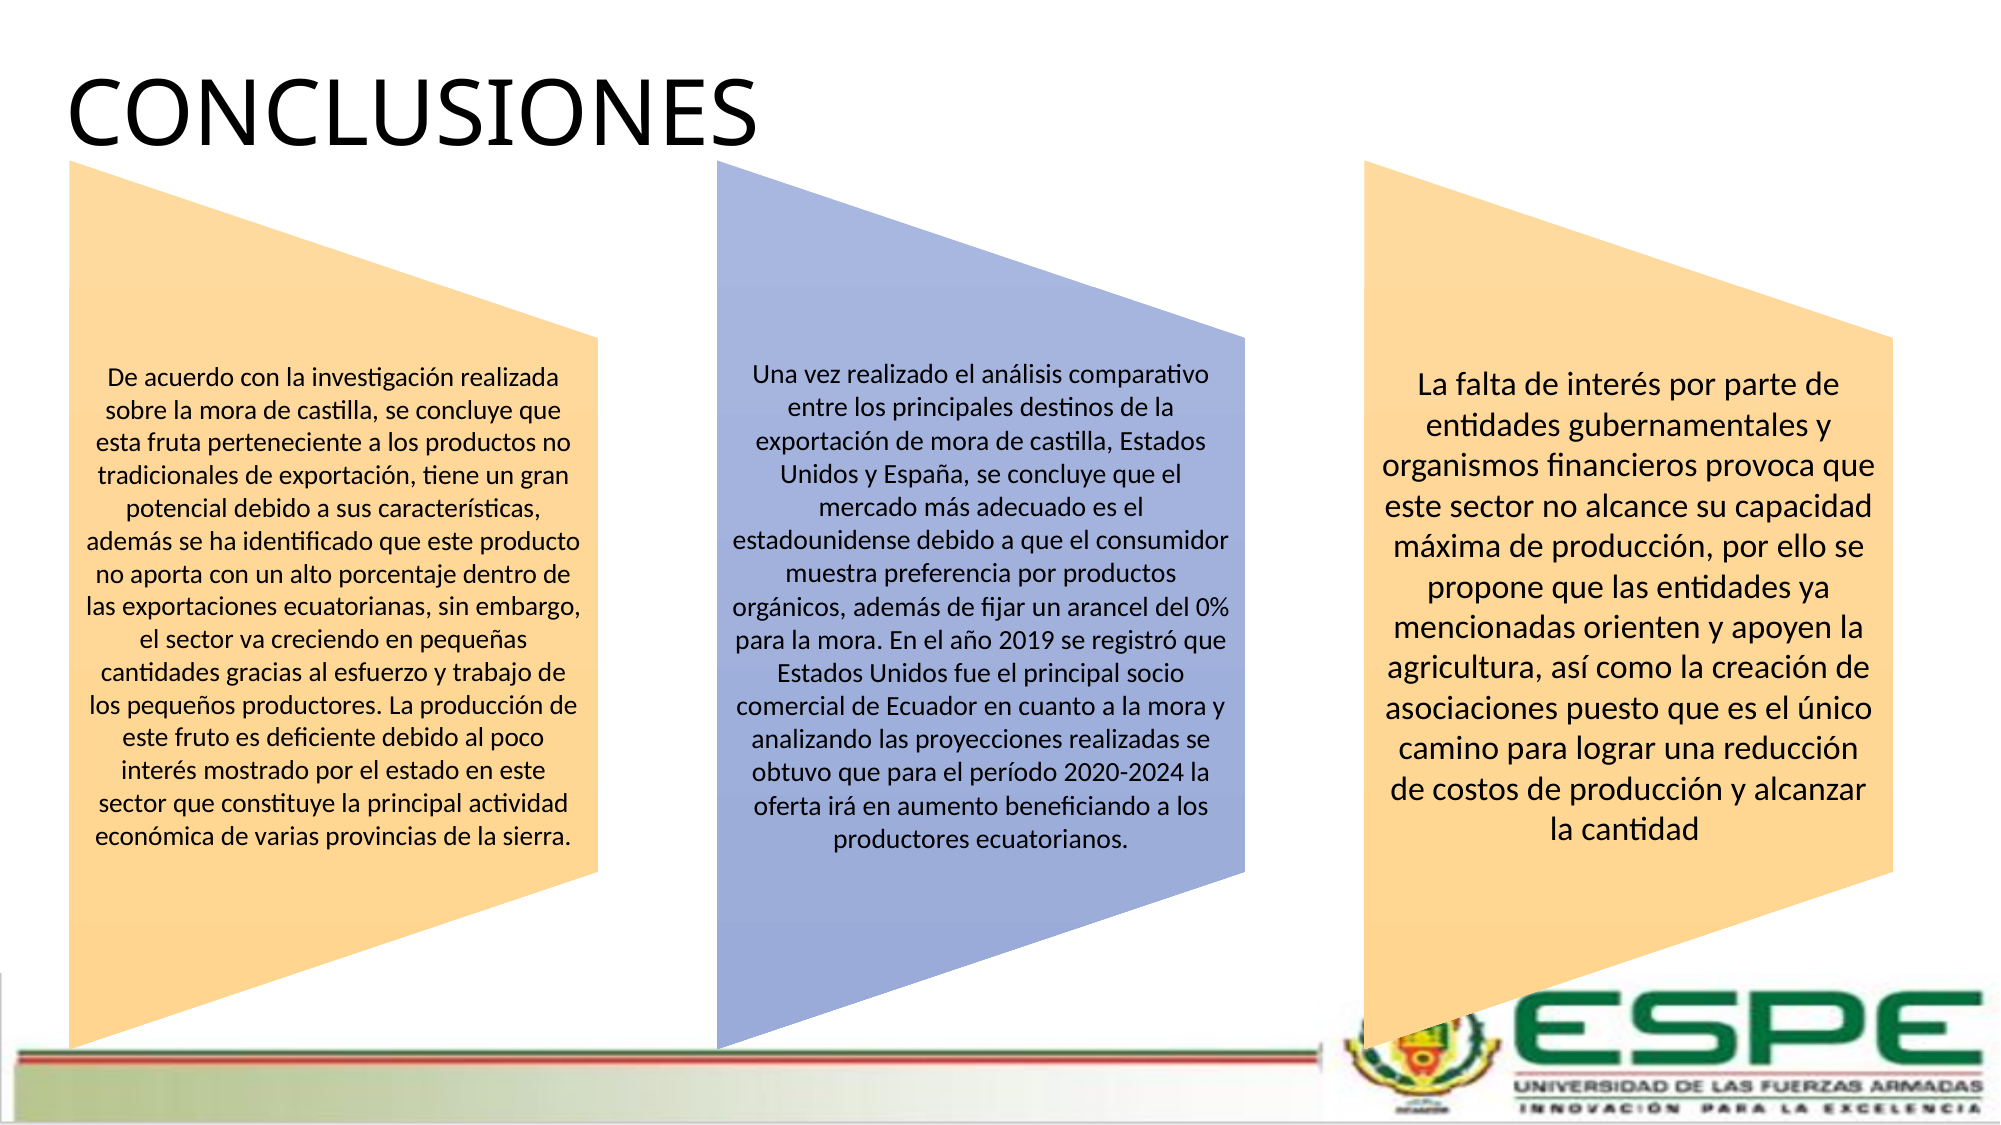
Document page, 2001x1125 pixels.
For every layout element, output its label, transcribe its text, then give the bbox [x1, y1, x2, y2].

title CONCLUSIONES [50, 6, 1776, 225]
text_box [69, 160, 1893, 1050]
picture [0, 973, 2000, 1125]
